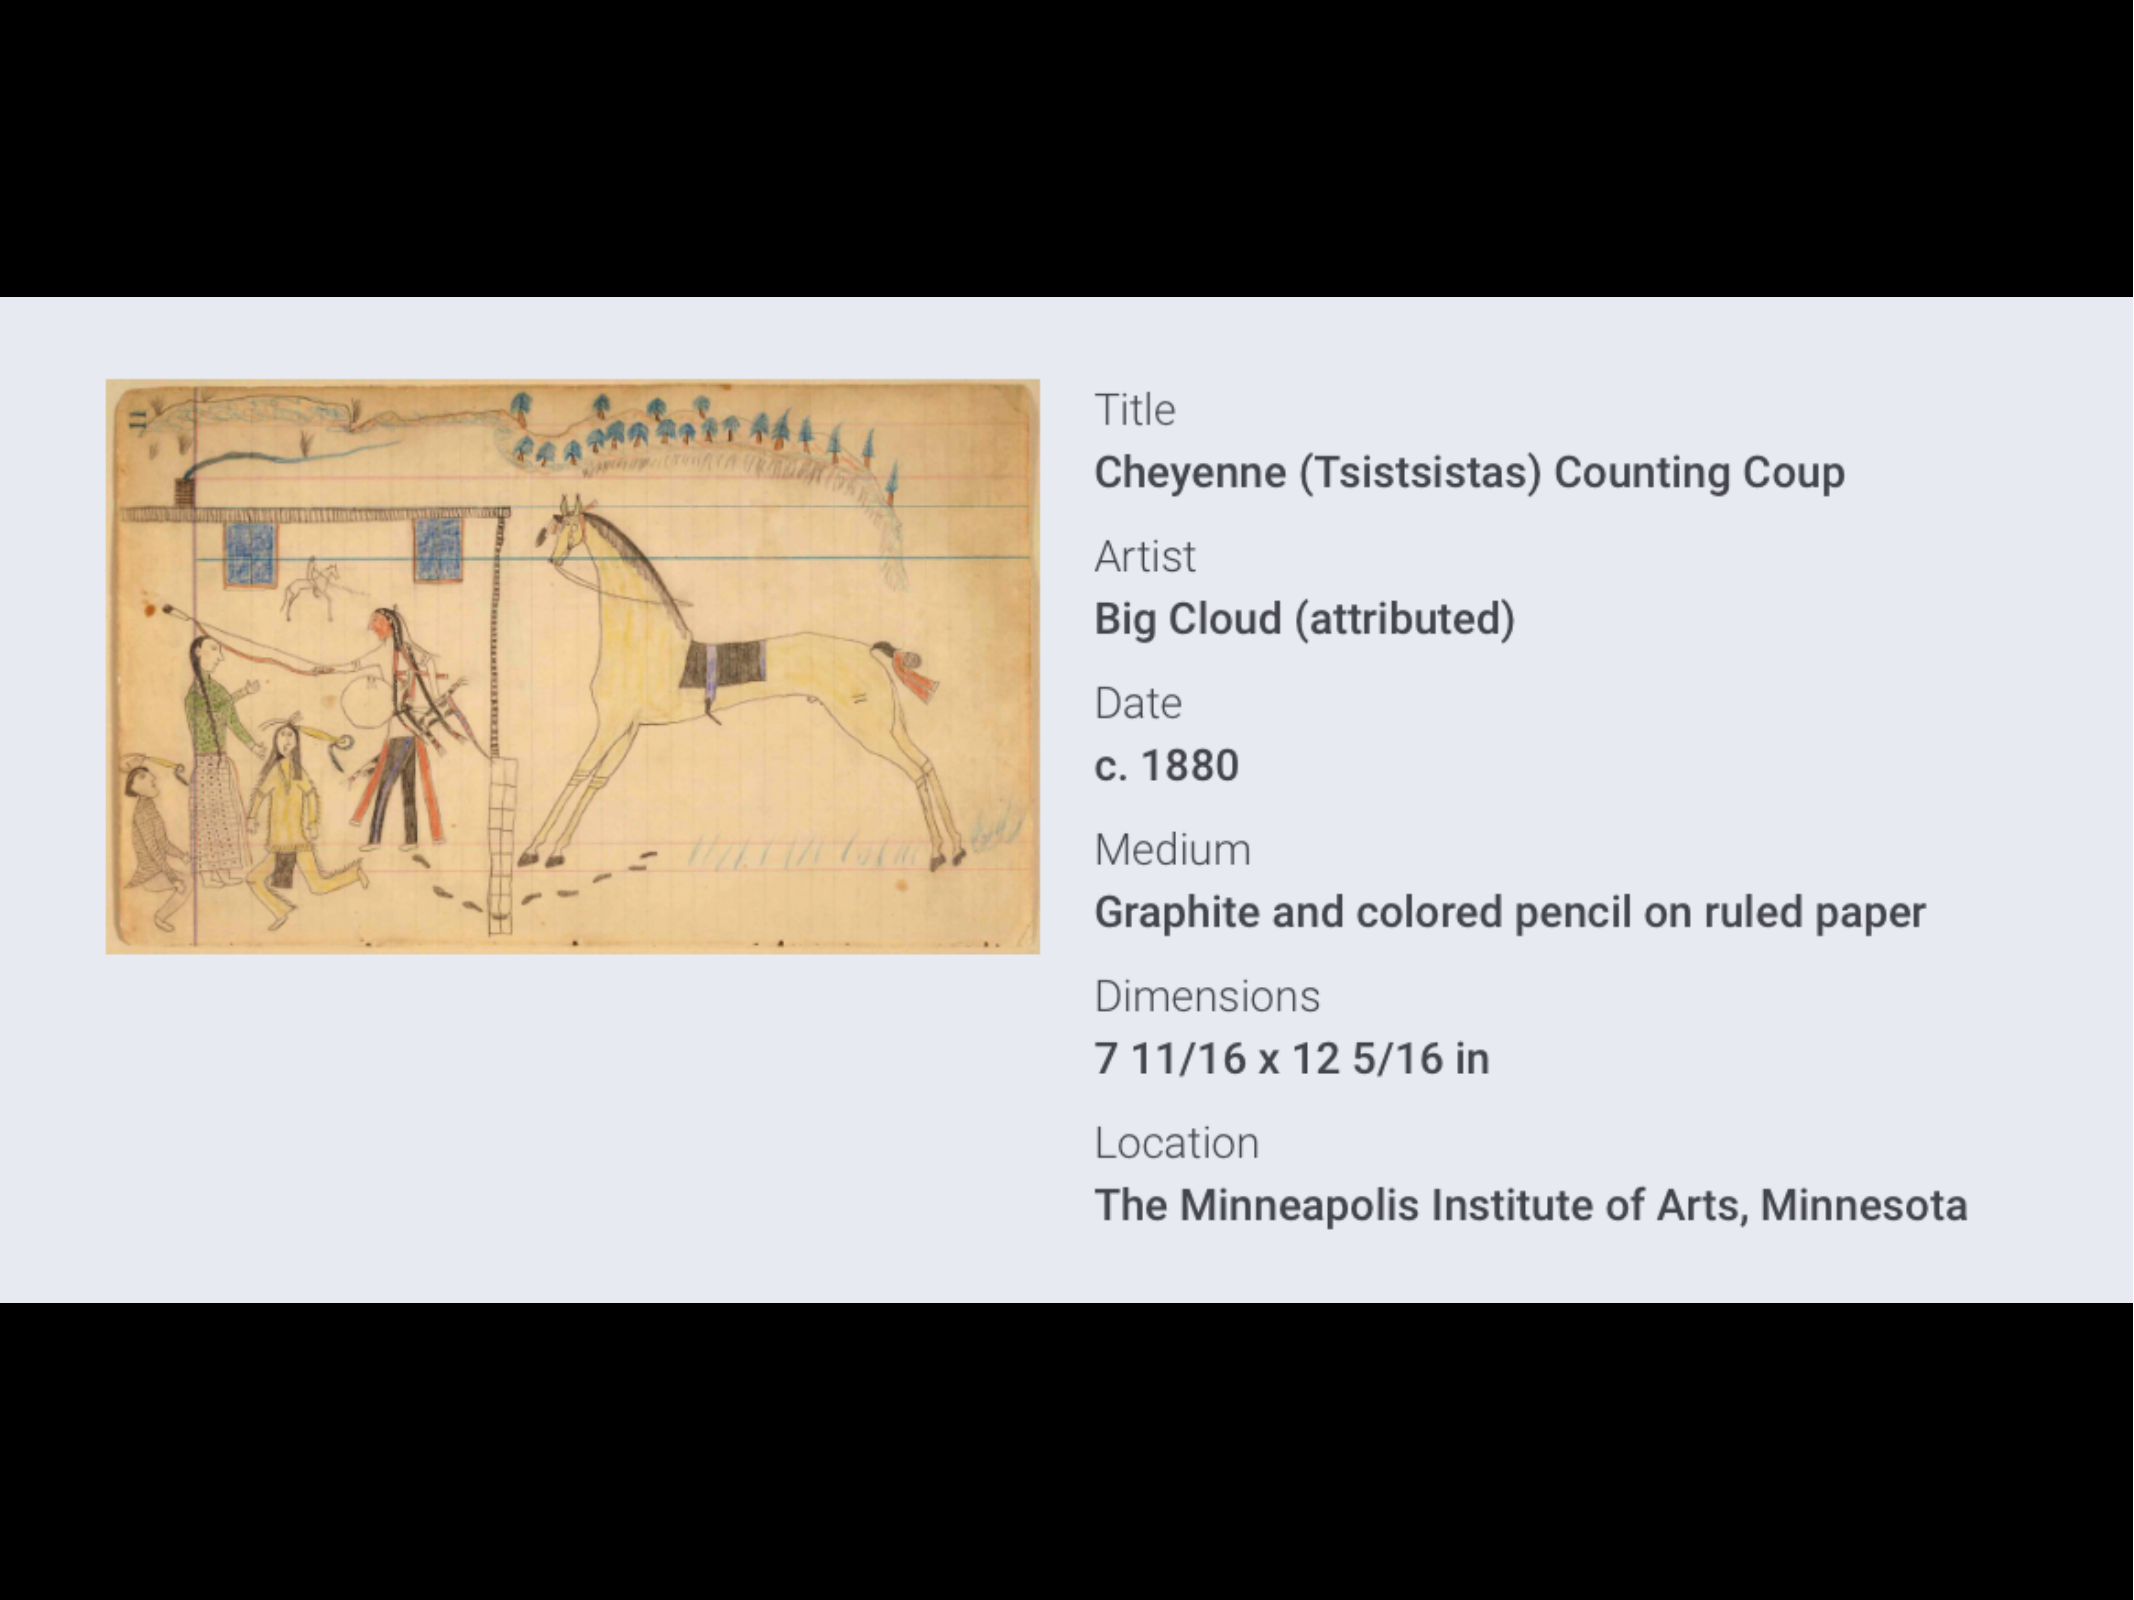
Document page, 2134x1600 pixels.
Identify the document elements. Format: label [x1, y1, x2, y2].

picture [0, 297, 2134, 1303]
